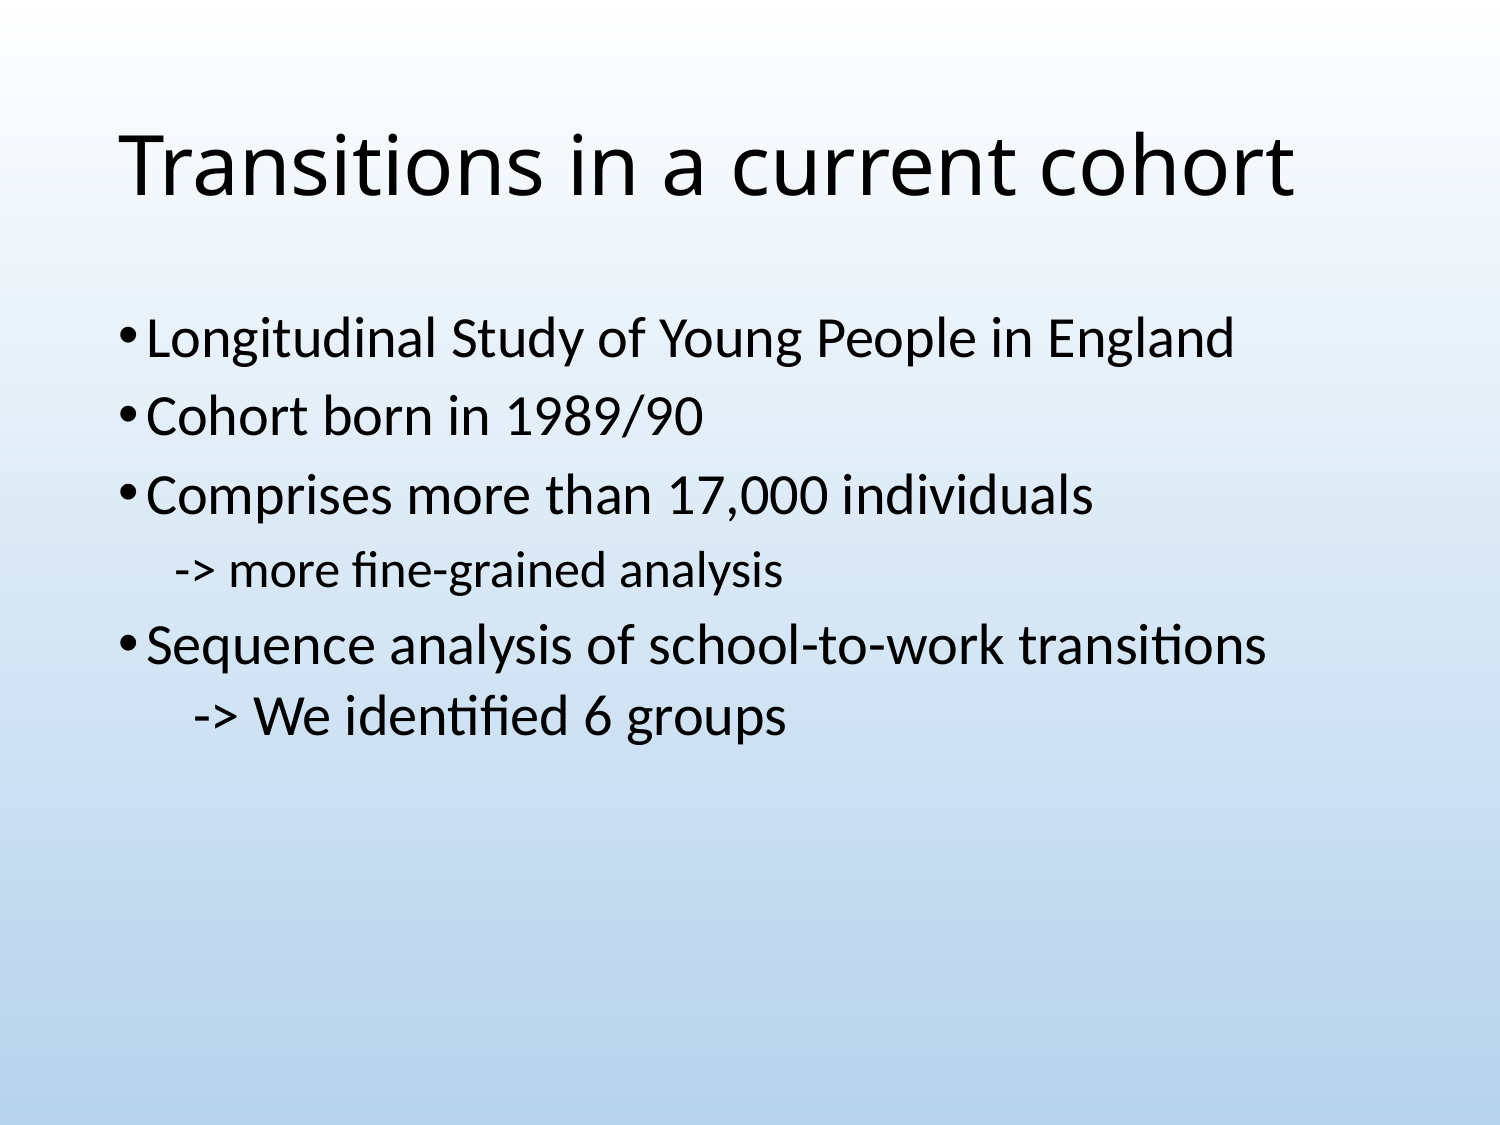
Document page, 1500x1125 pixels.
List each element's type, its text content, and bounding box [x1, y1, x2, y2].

list Longitudinal Study of Young People in England Cohort born in 1989/90 Comprises more than 17,000 individuals -> more fine-grained analysis Sequence analysis of school-to-work transitions -> We identified 6 groups [103, 299, 1397, 1014]
title Transitions in a current cohort [103, 59, 1397, 278]
